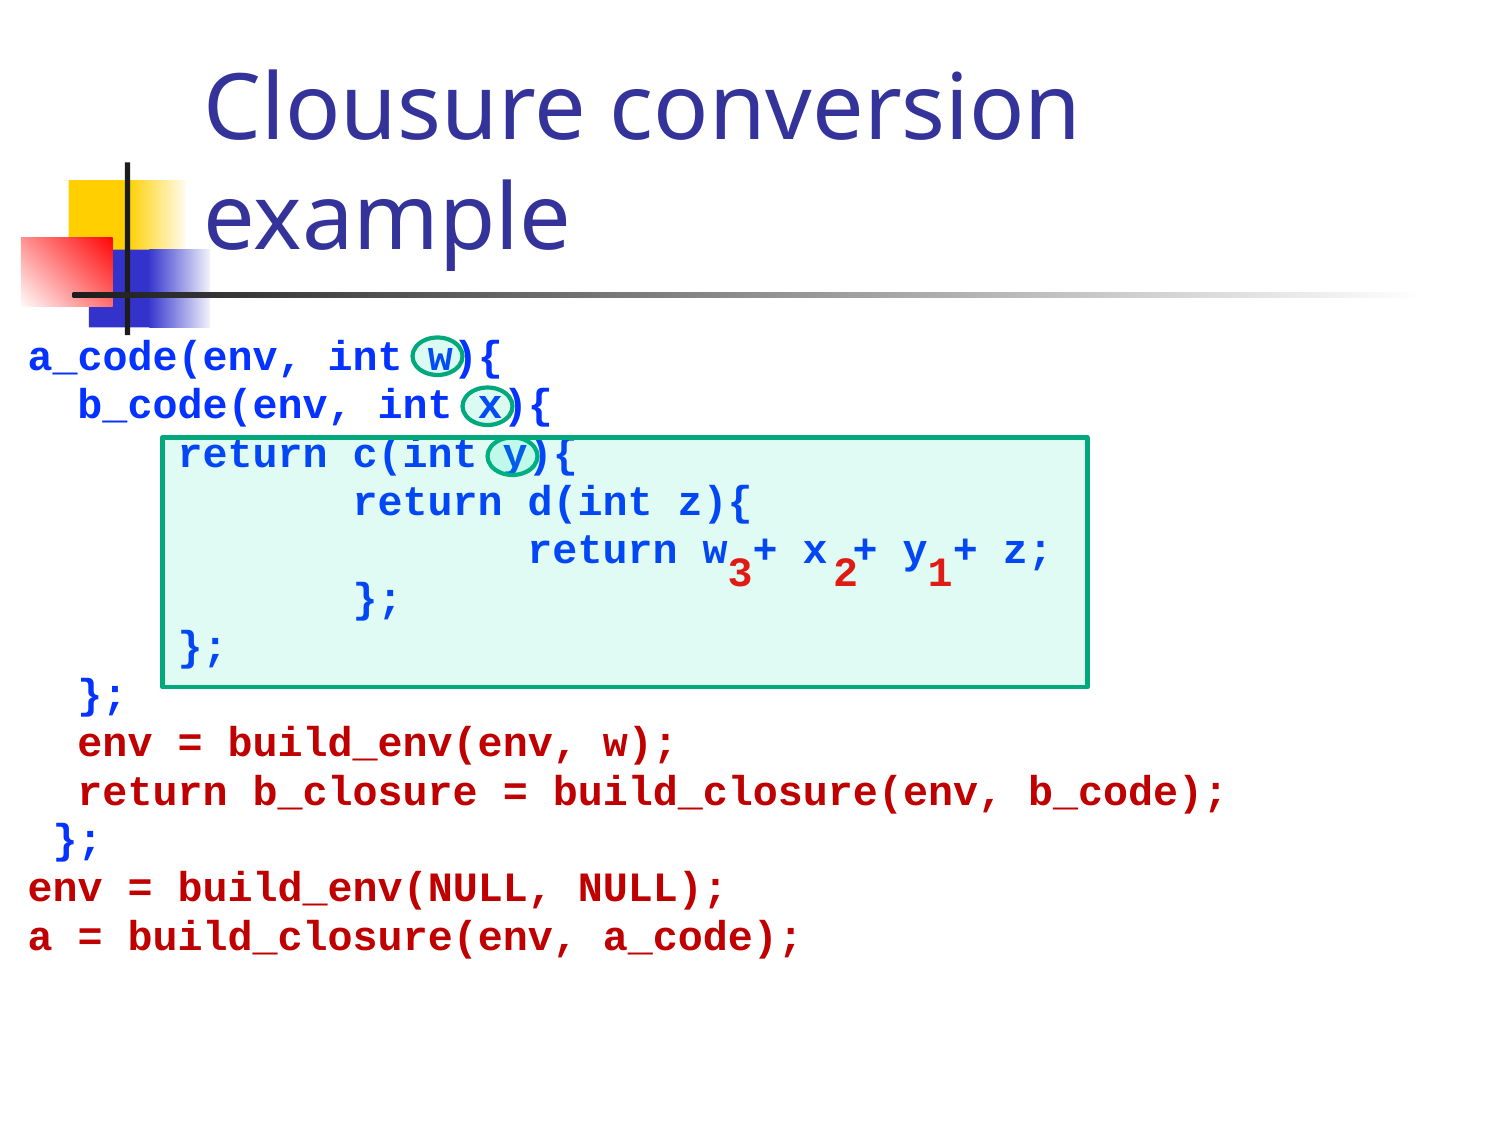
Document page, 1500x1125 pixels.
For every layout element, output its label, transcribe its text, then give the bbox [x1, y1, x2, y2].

text_box [410, 335, 465, 378]
text_box [160, 435, 1090, 689]
text_box [460, 385, 515, 428]
title Clousure conversion example [188, 35, 1468, 275]
list a_code(env, int w){ b_code(env, int x){ return c(int y){ return d(int z){ return w + x + y + z; }; }; }; env = build_env(env, w); return b_closure = build_closure(env, b_code); }; env = build_env(NULL, NULL); a = build_closure(env, a_code); [12, 331, 1463, 1063]
